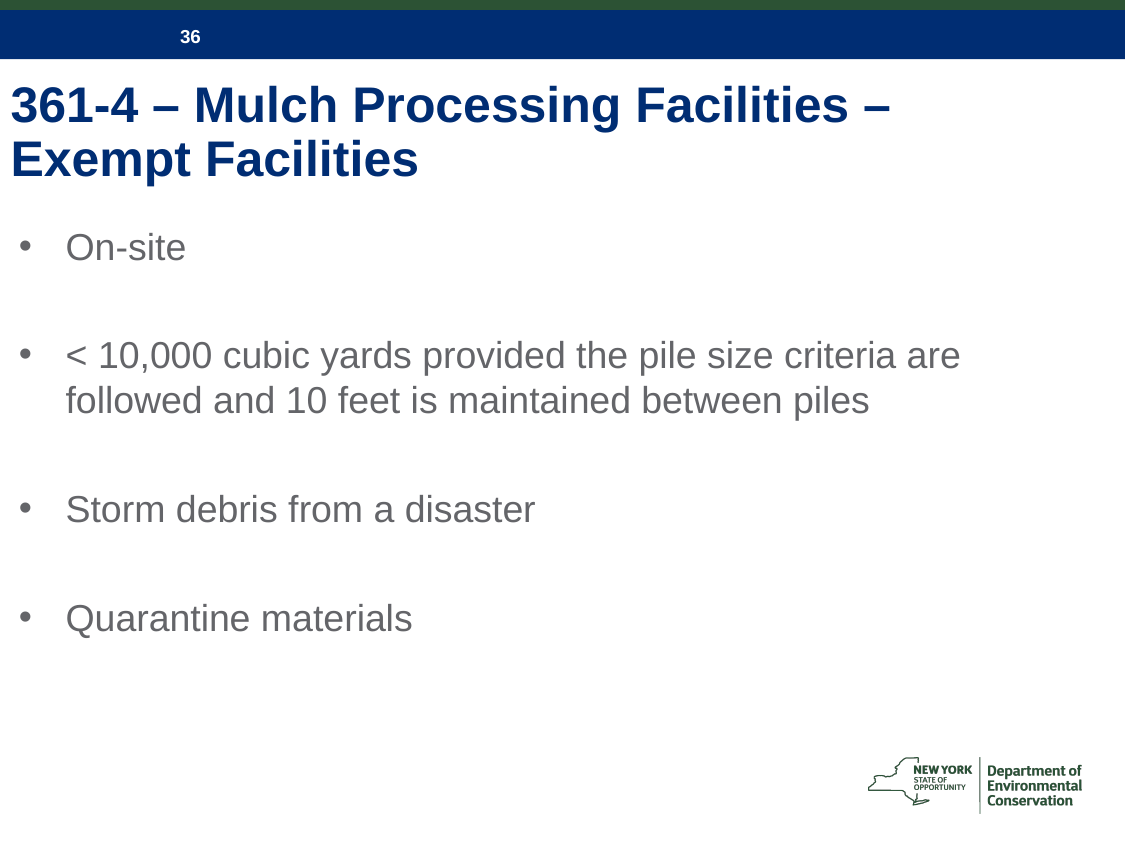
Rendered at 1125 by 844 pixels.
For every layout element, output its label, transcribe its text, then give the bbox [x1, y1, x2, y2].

list On-site < 10,000 cubic yards provided the pile size criteria are followed and 10 feet is maintained between piles Storm debris from a disaster Quarantine materials [18, 222, 1079, 818]
title 361-4 – Mulch Processing Facilities – Exempt Facilities [10, 72, 1115, 195]
